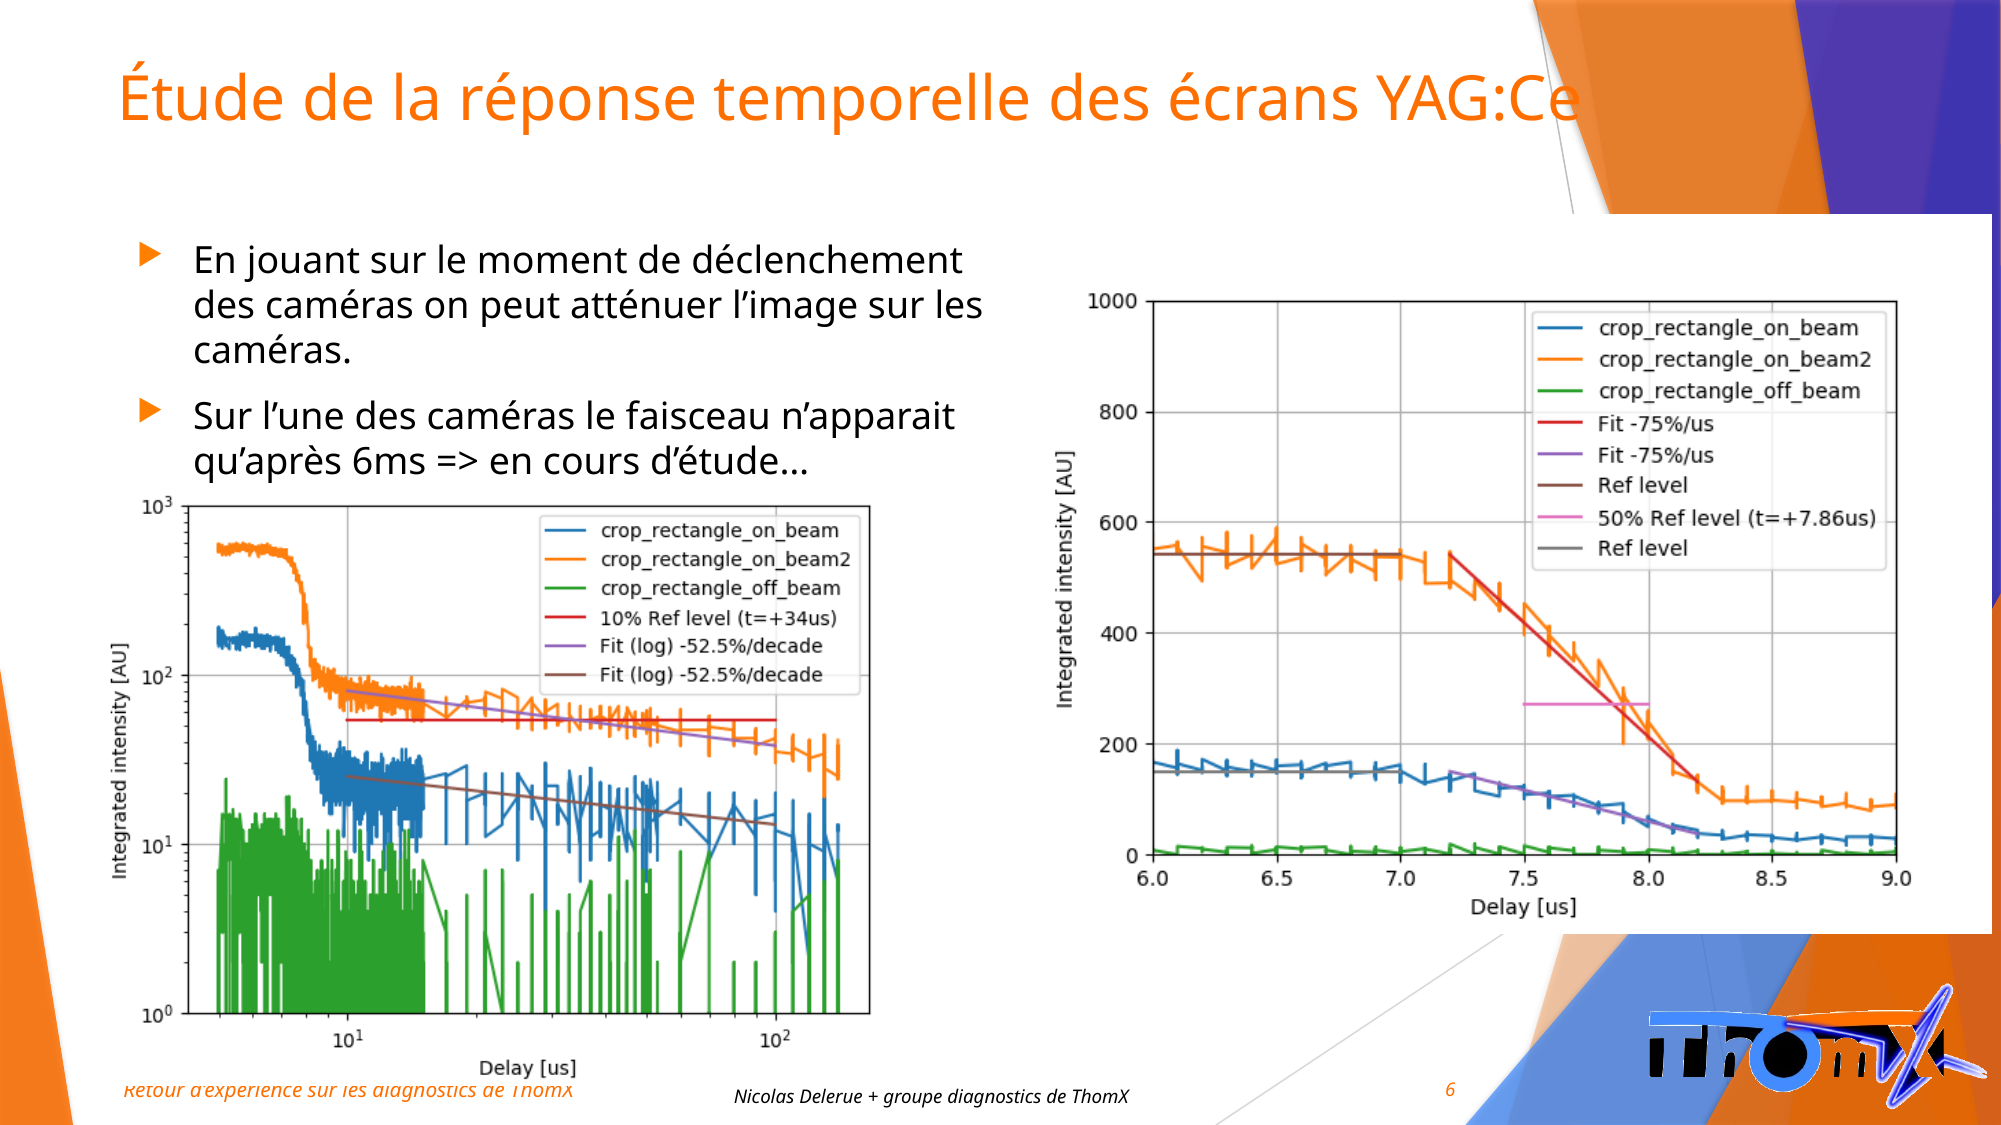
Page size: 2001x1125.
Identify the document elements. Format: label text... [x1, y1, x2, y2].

picture [1633, 968, 1999, 1116]
list En jouant sur le moment de déclenchement des caméras on peut atténuer l’image sur les caméras. Sur l’une des caméras le faisceau n’apparait qu’après 6ms => en cours d’étude… [121, 228, 1000, 435]
slide_number 6 [1378, 1065, 1471, 1116]
title Étude de la réponse temporelle des écrans YAG:Ce [102, 50, 1641, 192]
picture [78, 425, 958, 1086]
picture [1032, 214, 1993, 934]
